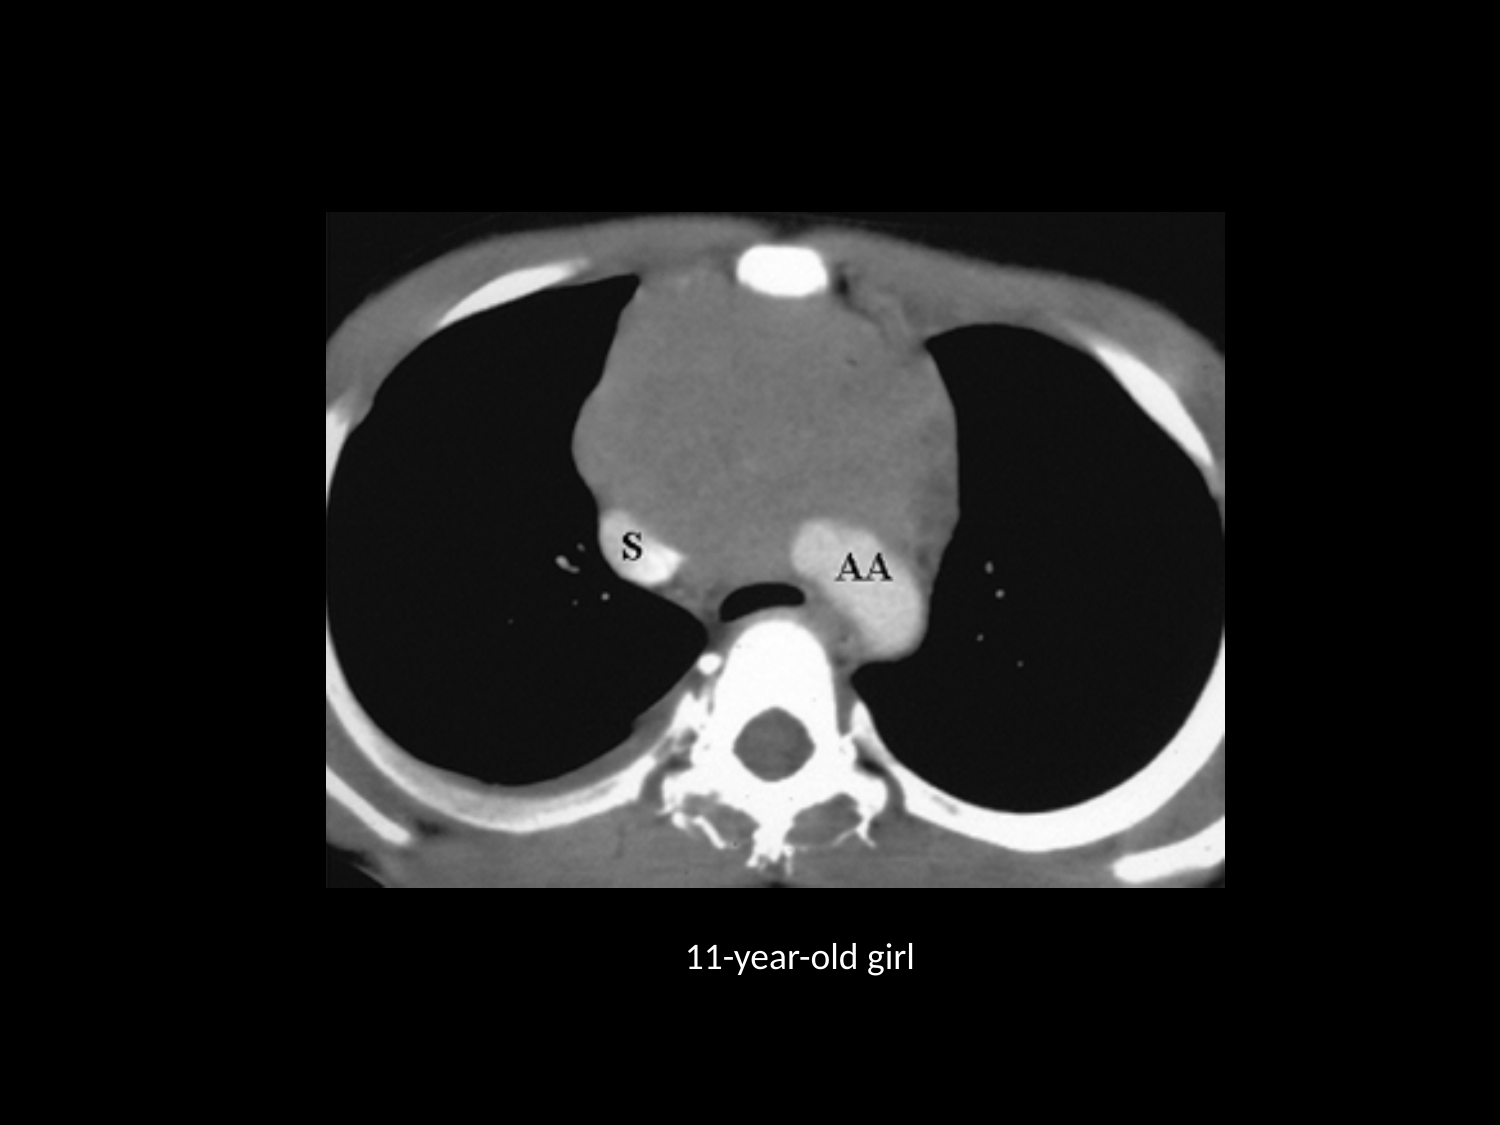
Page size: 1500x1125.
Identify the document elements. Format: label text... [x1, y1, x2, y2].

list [326, 212, 1226, 888]
text_box 11-year-old girl [249, 924, 1350, 985]
